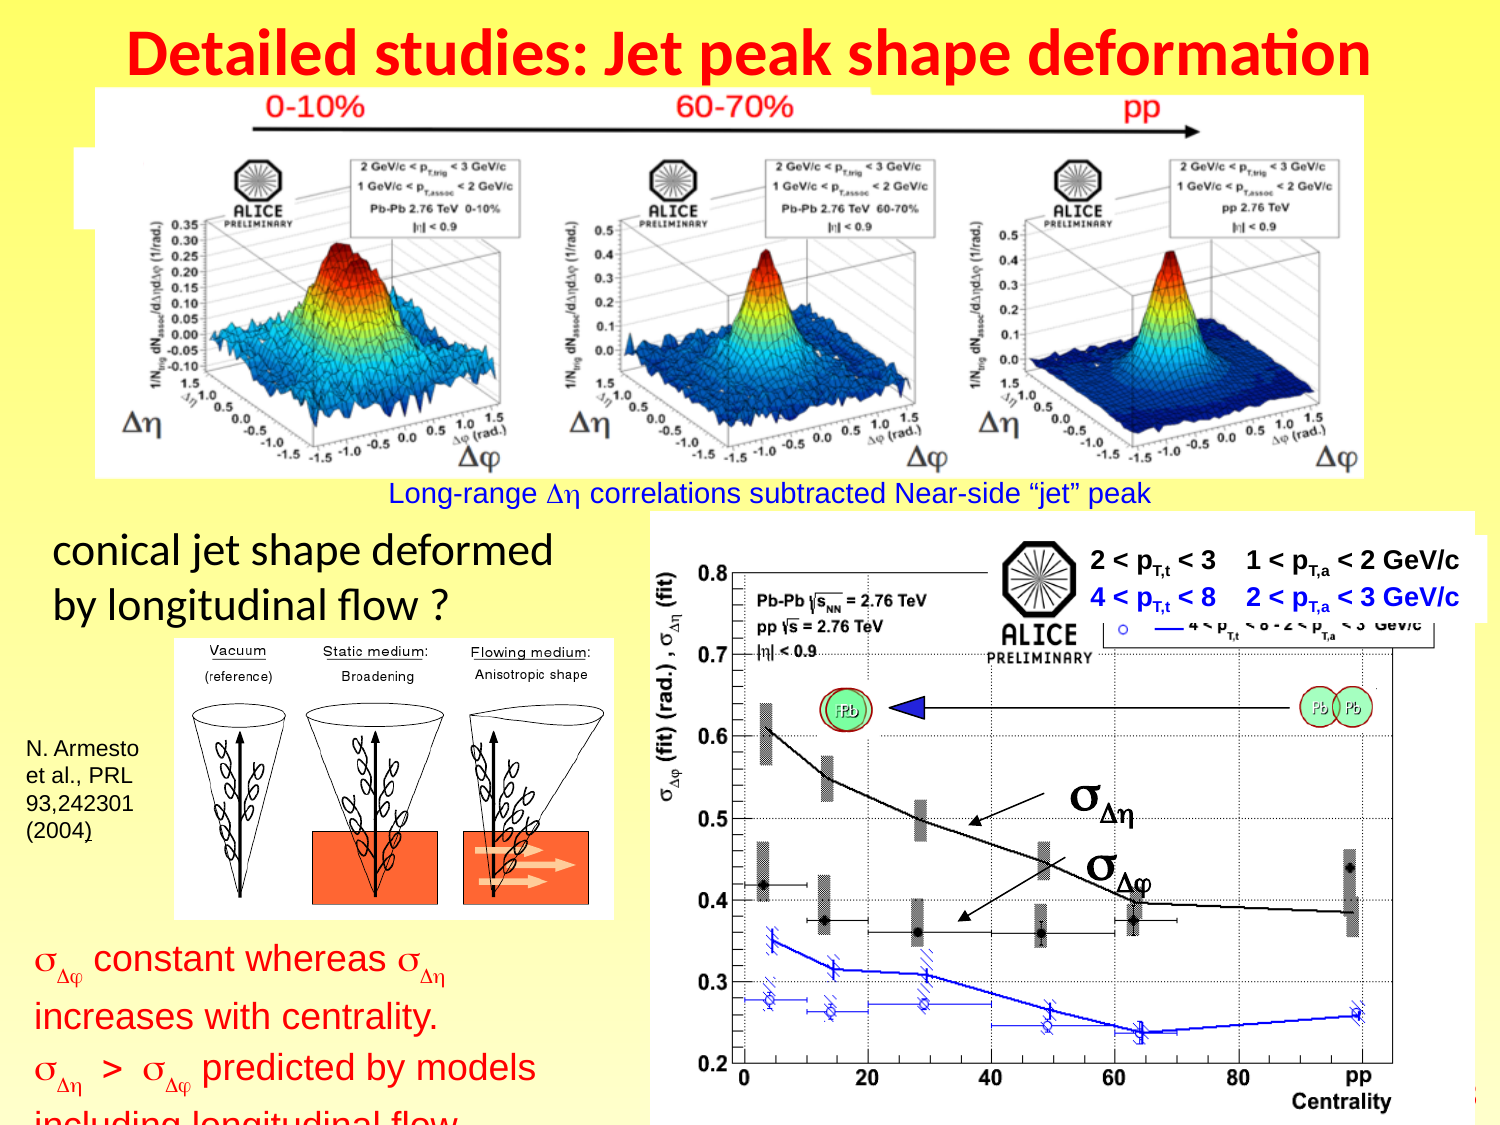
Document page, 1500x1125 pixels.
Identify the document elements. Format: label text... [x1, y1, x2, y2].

picture [649, 511, 1476, 1125]
text_box conical jet shape deformed by longitudinal flow ? [37, 512, 588, 638]
title Detailed studies: Jet peak shape deformation [0, 0, 1500, 100]
text_box N. Armesto et al., PRL 93,242301 (2004) [12, 724, 169, 845]
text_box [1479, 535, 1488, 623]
text_box sDj constant whereas sDh increases with centrality. sDh > sDj predicted by models including longitudinal flow. [20, 921, 644, 1125]
text_box Long-range Dh correlations subtracted Near-side “jet” peak [375, 486, 1150, 516]
picture [174, 638, 614, 920]
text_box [73, 87, 1364, 478]
